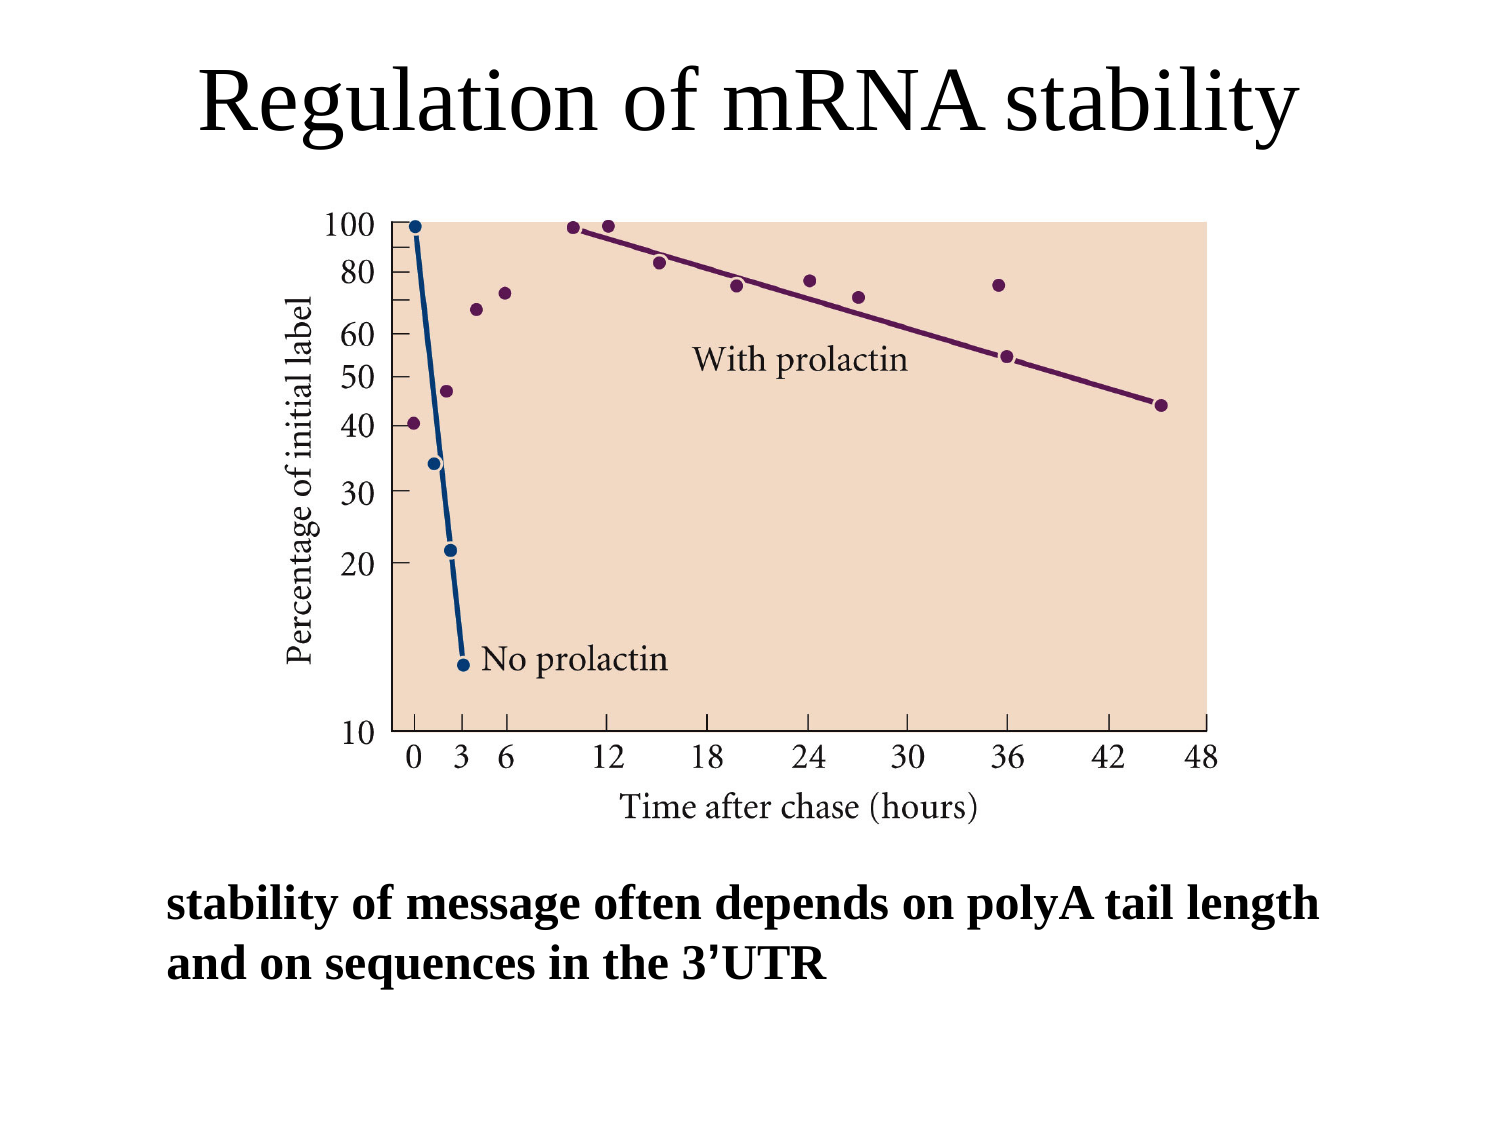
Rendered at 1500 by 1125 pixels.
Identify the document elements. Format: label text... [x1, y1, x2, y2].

picture [275, 174, 1225, 888]
text_box stability of message often depends on polyA tail length and on sequences in the 3’UTR [151, 862, 1349, 998]
title Regulation of mRNA stability [112, 0, 1388, 188]
